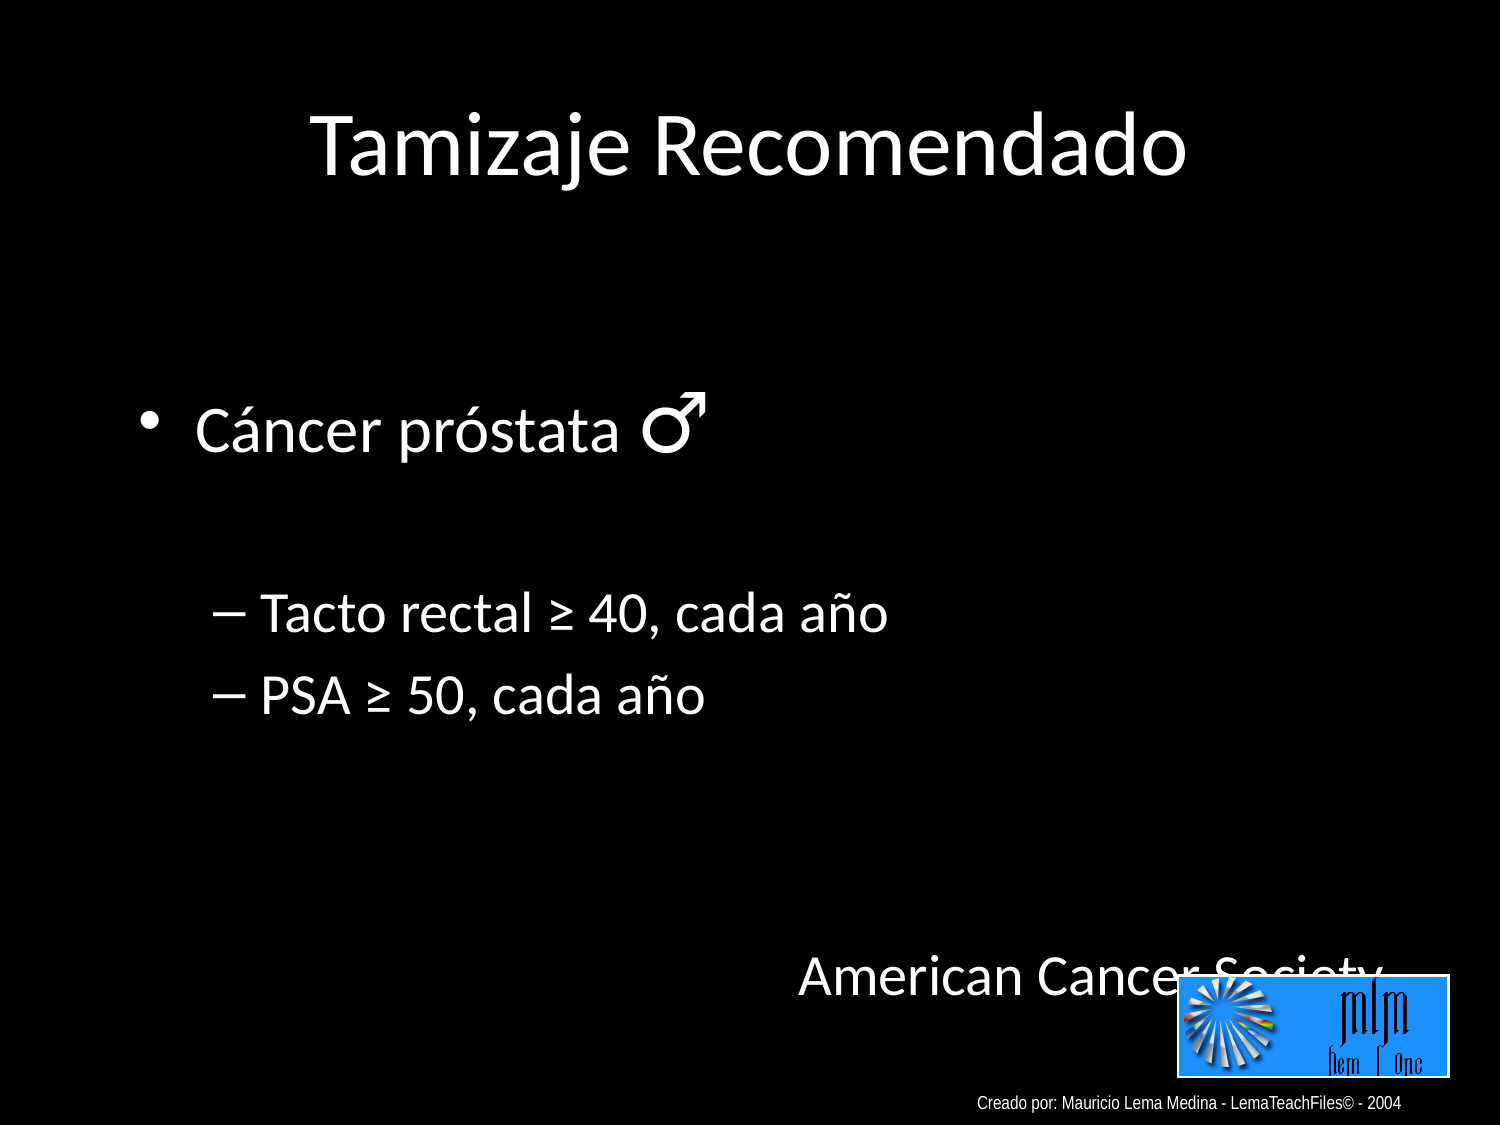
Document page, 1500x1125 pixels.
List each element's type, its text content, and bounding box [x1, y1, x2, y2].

picture [1179, 976, 1448, 1076]
text_box Creado por: Mauricio Lema Medina - LemaTeachFiles© - 2004 [962, 1064, 1500, 1125]
title Tamizaje Recomendado [75, 45, 1425, 233]
list Cáncer próstata ♂ Tacto rectal ≥ 40, cada año PSA ≥ 50, cada año American Cancer Society [123, 361, 1399, 1012]
